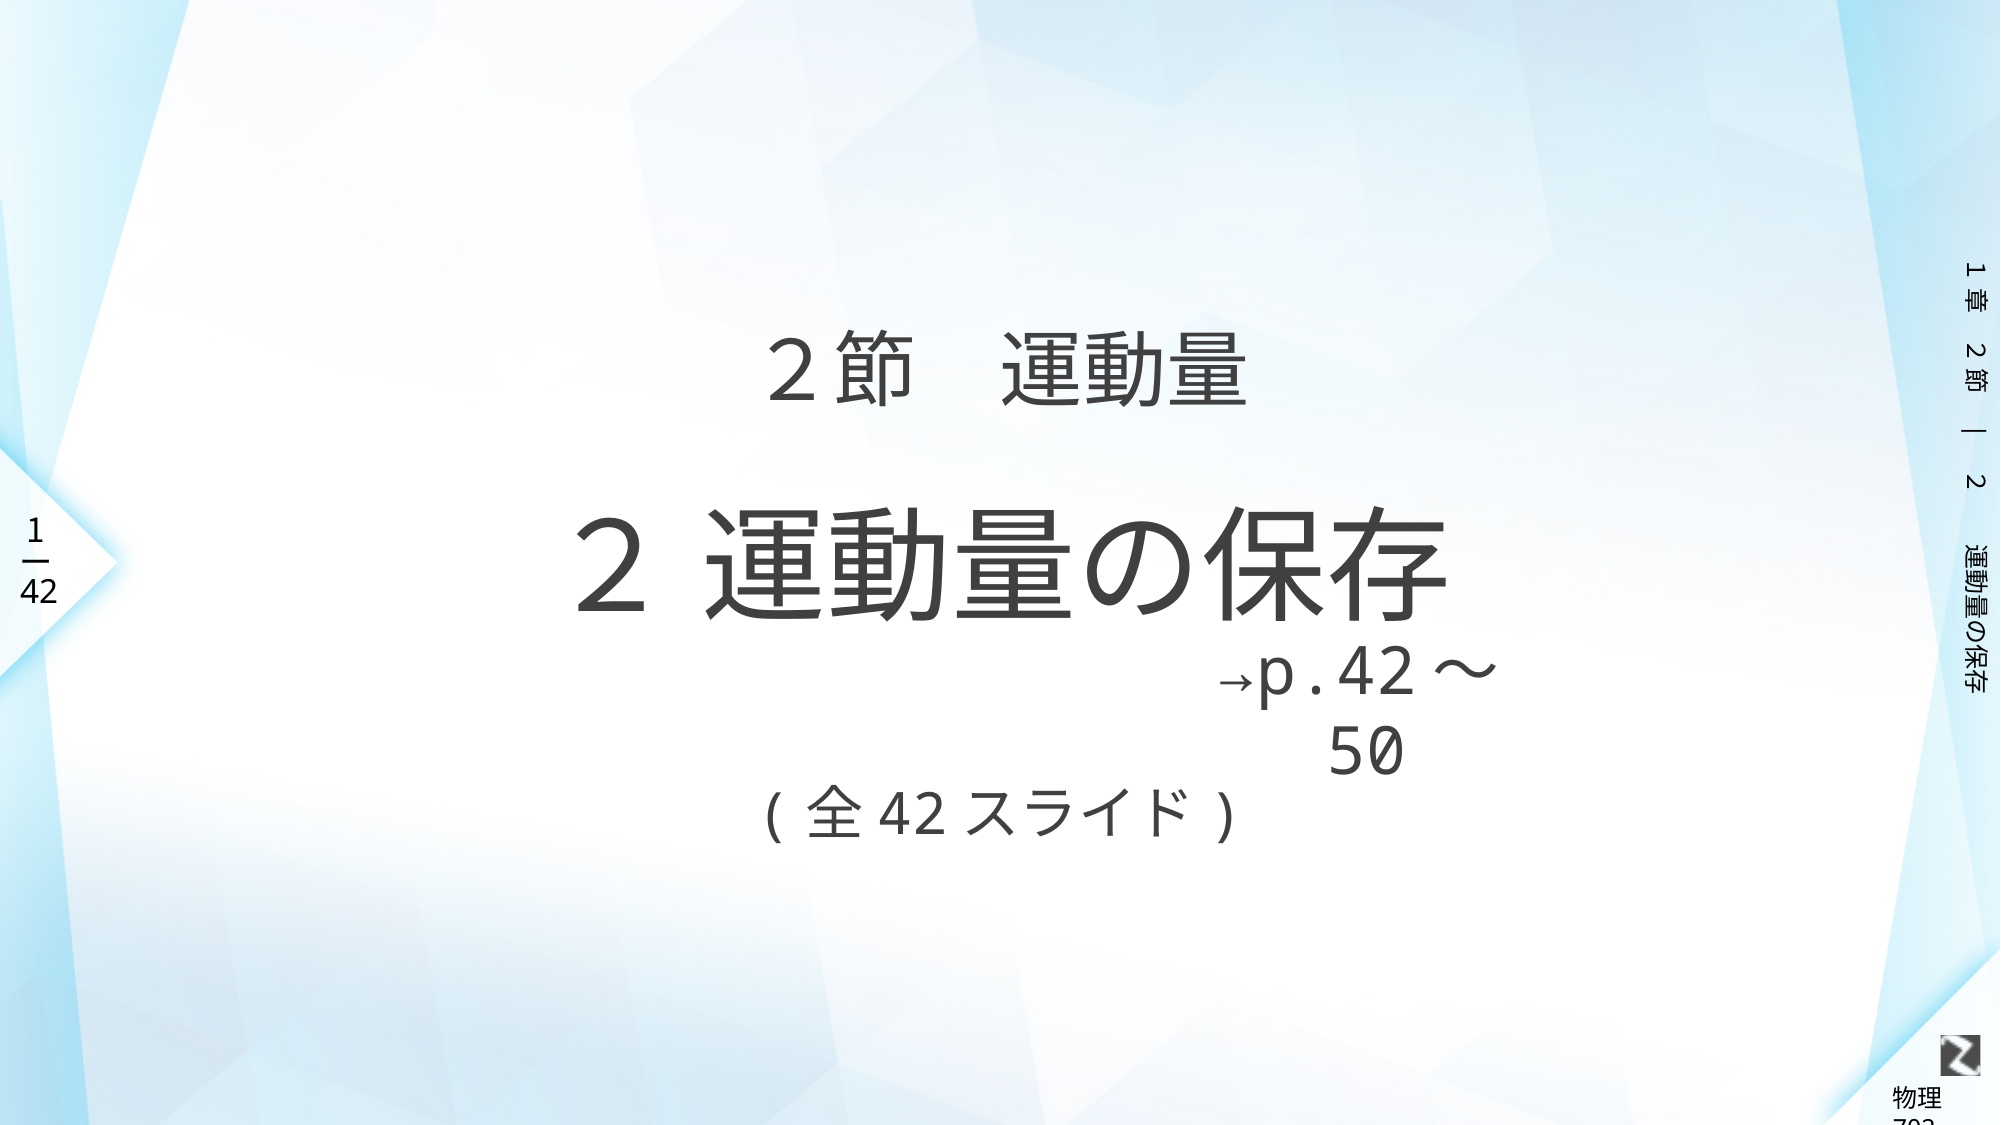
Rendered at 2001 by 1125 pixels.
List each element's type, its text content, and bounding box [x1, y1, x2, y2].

text_box ２節 運動量 [255, 309, 1745, 425]
text_box ２ 運動量の保存 [306, 479, 1694, 644]
picture [0, 0, 2000, 1125]
text_box →p.42～50 [1177, 620, 1556, 795]
text_box (全42スライド) [686, 769, 1313, 854]
